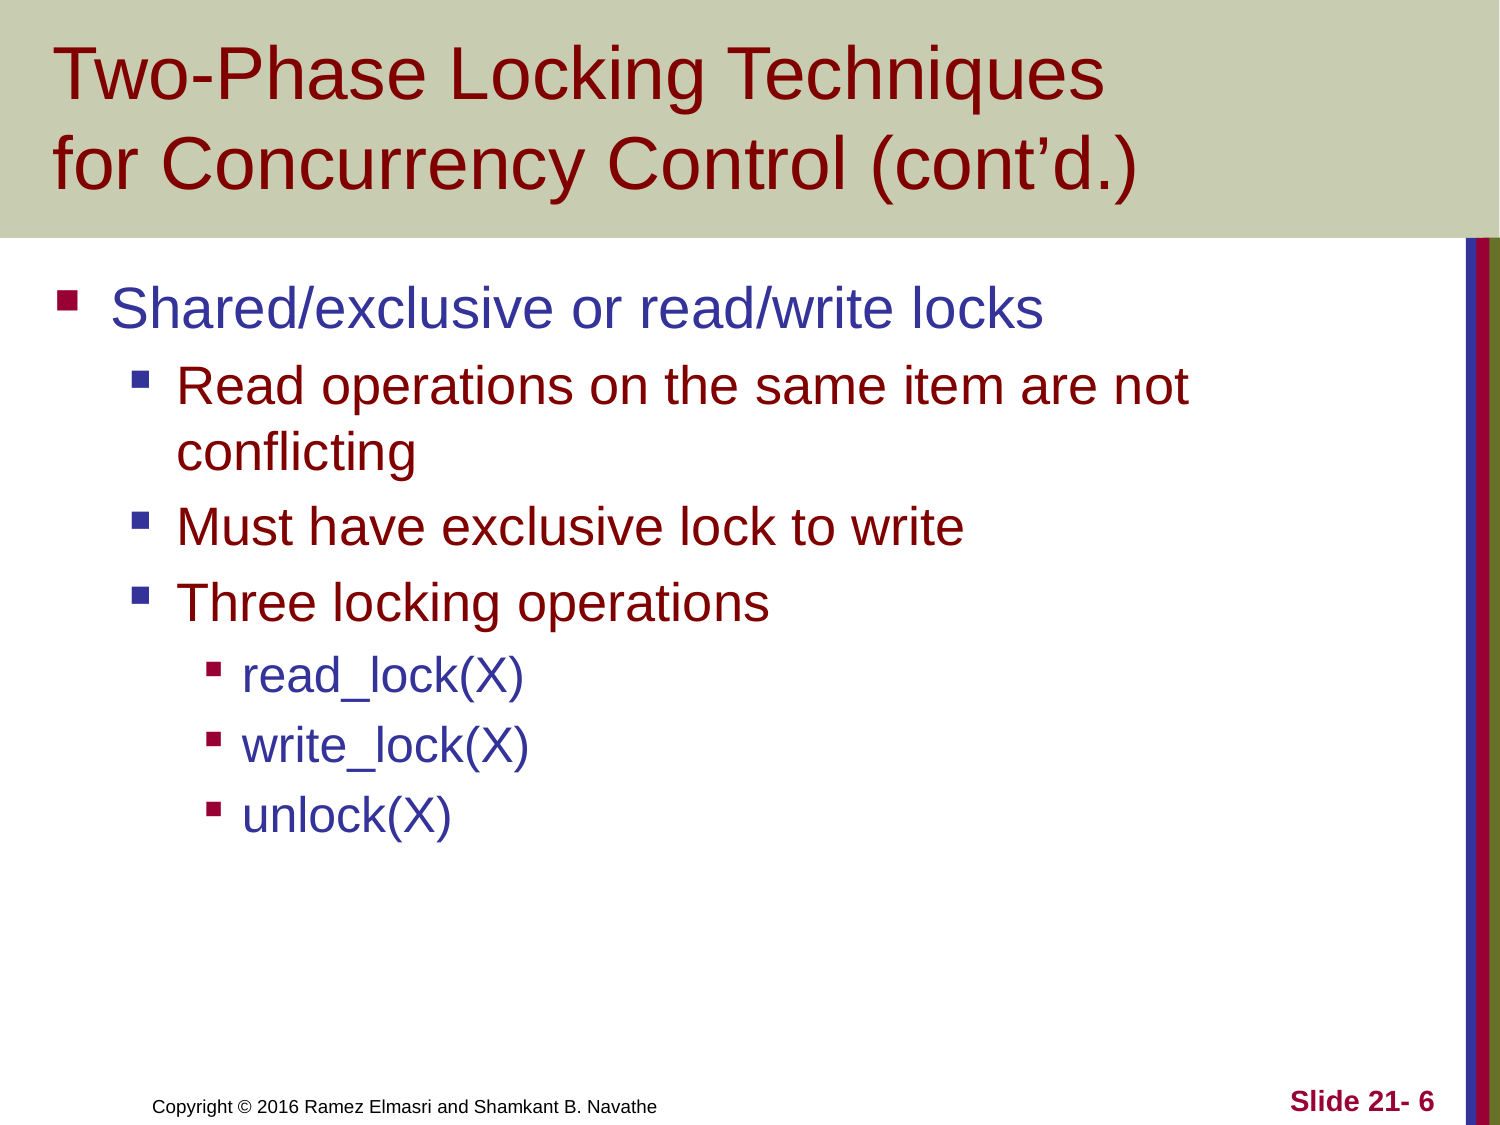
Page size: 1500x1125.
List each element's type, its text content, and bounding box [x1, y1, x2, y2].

list Shared/exclusive or read/write locks Read operations on the same item are not conflicting Must have exclusive lock to write Three locking operations read_lock(X) write_lock(X) unlock(X) [39, 262, 1400, 1013]
title Two-Phase Locking Techniques for Concurrency Control (cont’d.) [37, 49, 1317, 213]
slide_number Slide 21- 6 [1137, 1049, 1451, 1125]
